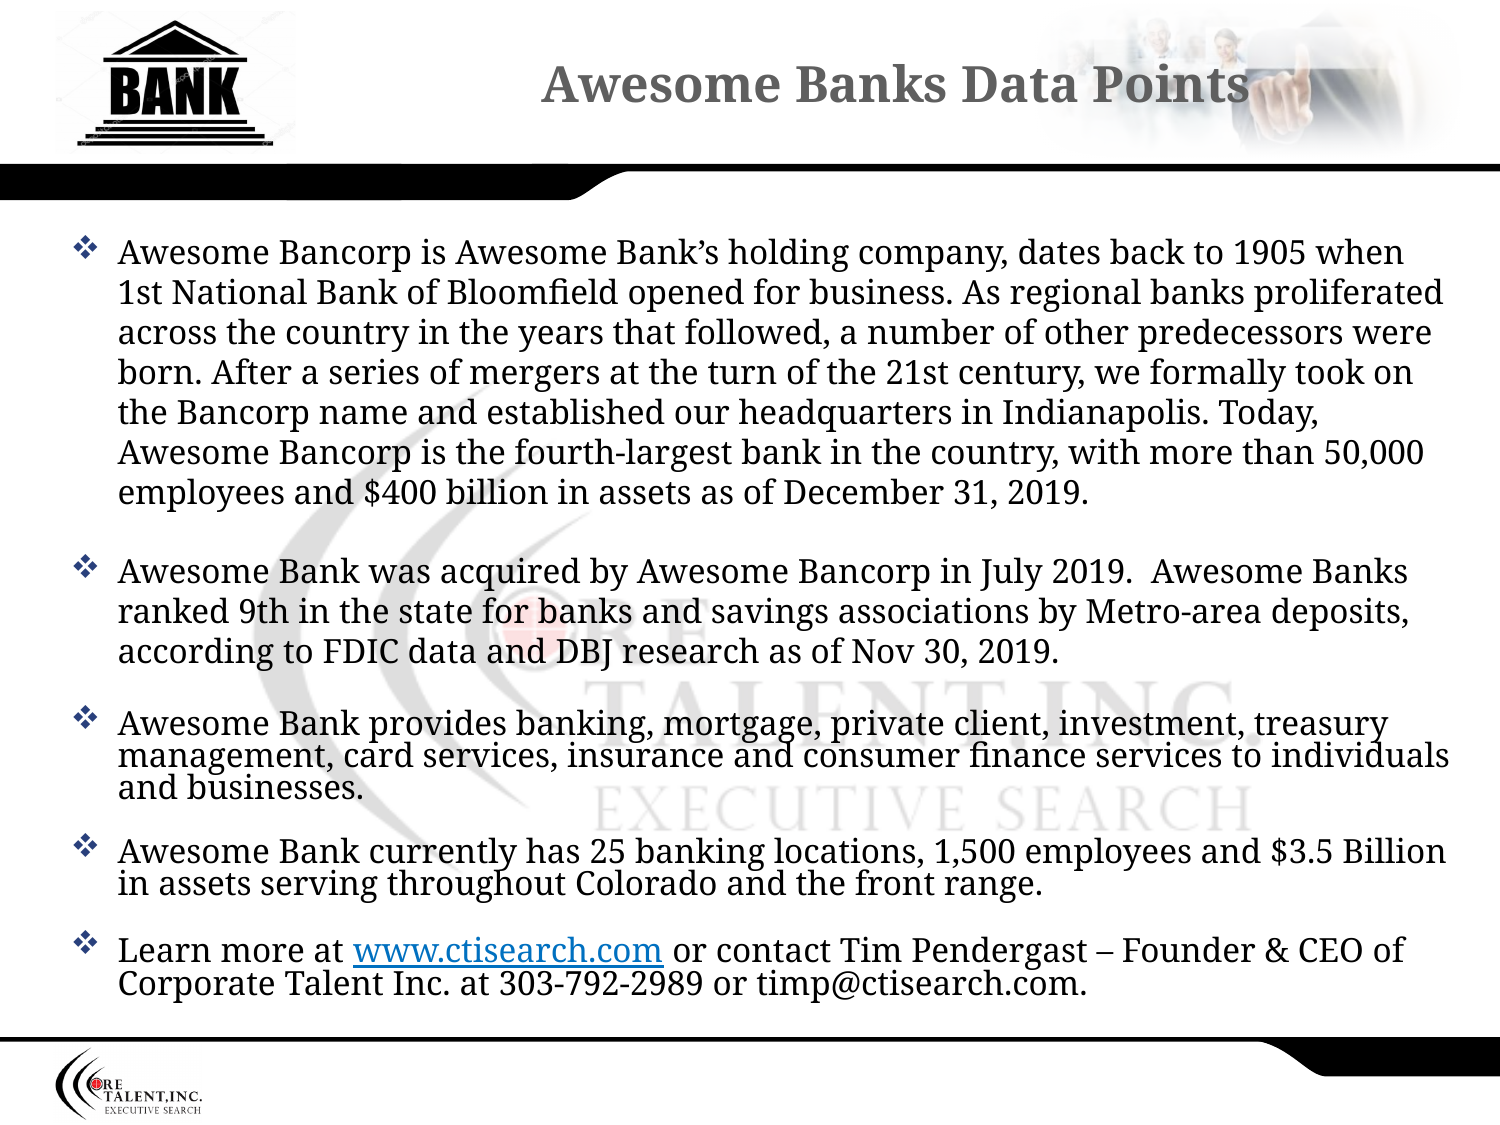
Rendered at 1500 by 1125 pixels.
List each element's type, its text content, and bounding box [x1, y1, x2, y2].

picture [55, 11, 296, 154]
title Awesome Banks Data Points [415, 4, 1378, 161]
text_box Awesome Bancorp is Awesome Bank’s holding company, dates back to 1905 when 1st National Bank of Bloomfield opened for business. As regional banks proliferated across the country in the years that followed, a number of other predecessors were born. After a series of mergers at the turn of the 21st century, we formally took on the Bancorp name and established our headquarters in Indianapolis. Today, Awesome Bancorp is the fourth-largest bank in the country, with more than 50,000 employees and $400 billion in assets as of December 31, 2019. Awesome Bank was acquired by Awesome Bancorp in July 2019. Awesome Banks ranked 9th in the state for banks and savings associations by Metro-area deposits, according to FDIC data and DBJ research as of Nov 30, 2019. Awesome Bank provides banking, mortgage, private client, investment, treasury management, card services, insurance and consumer finance services to individuals and businesses. Awesome Bank currently has 25 banking locations, 1,500 employees and $3.5 Billion in assets serving throughout Colorado and the front range. Learn more at www.ctisearch.com or contact Tim Pendergast – Founder & CEO of Corporate Talent Inc. at 303-792-2989 or timp@ctisearch.com. [55, 223, 1476, 1049]
picture [53, 1044, 202, 1123]
